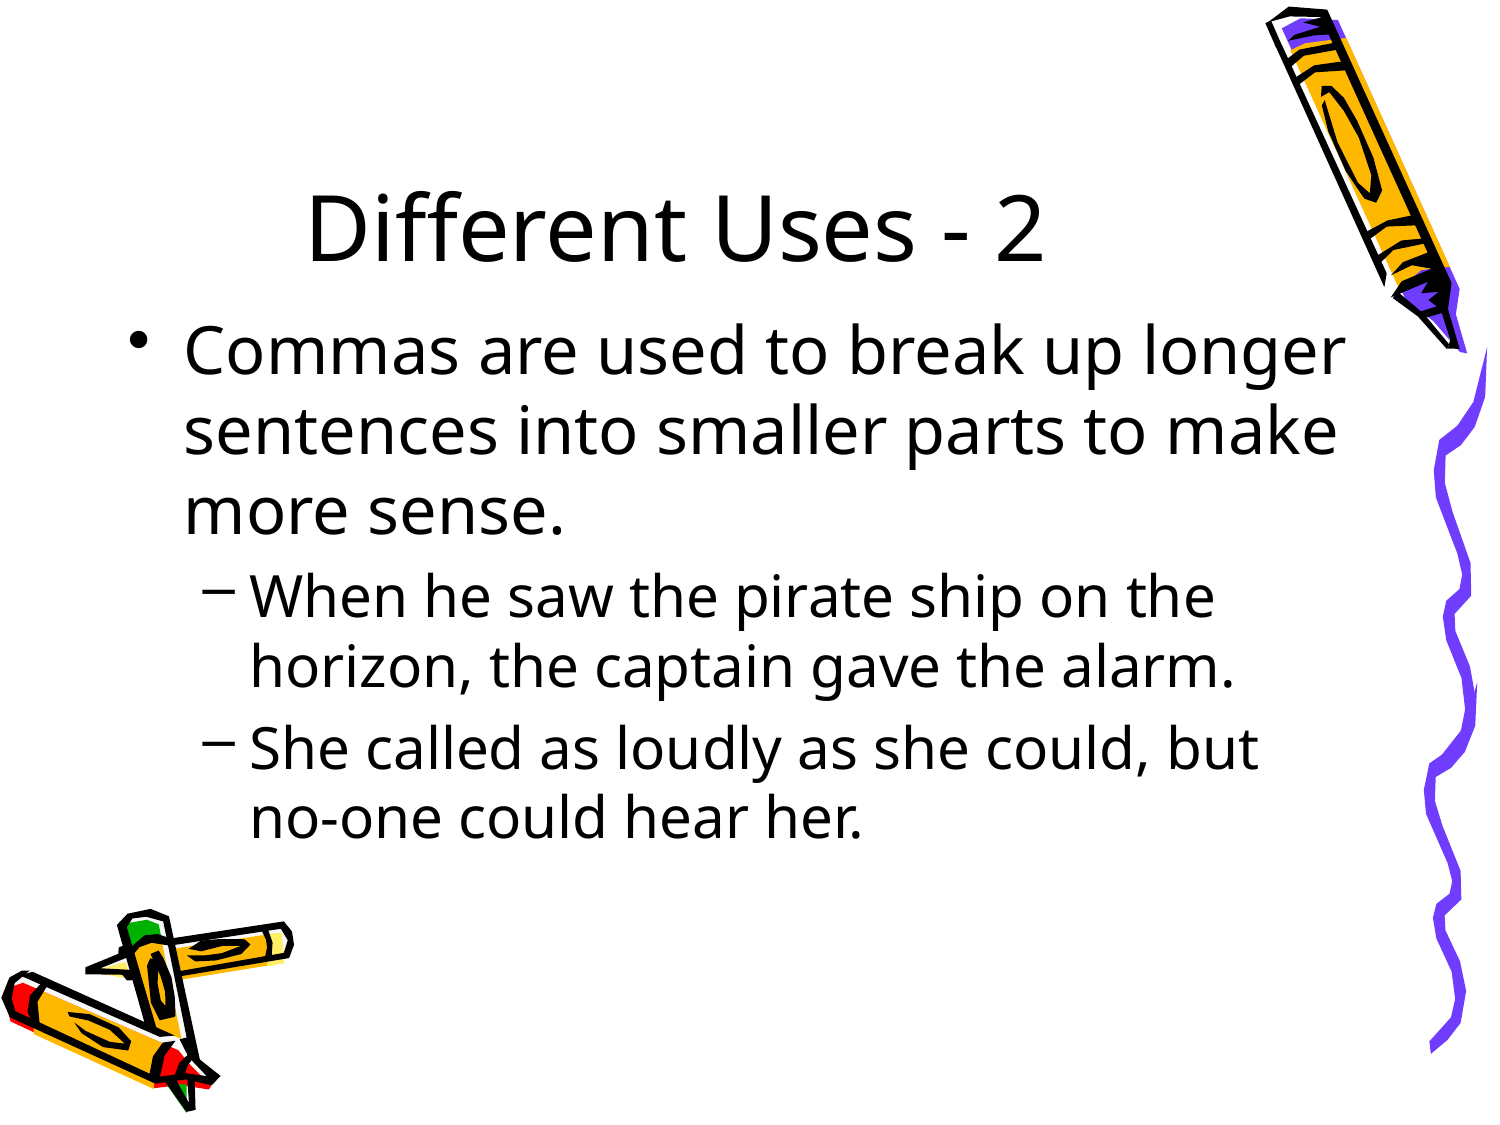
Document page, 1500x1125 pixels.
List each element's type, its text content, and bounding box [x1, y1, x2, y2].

title Different Uses - 2 [112, 24, 1240, 288]
list Commas are used to break up longer sentences into smaller parts to make more sense. When he saw the pirate ship on the horizon, the captain gave the alarm. She called as loudly as she could, but no-one could hear her. [112, 299, 1375, 900]
